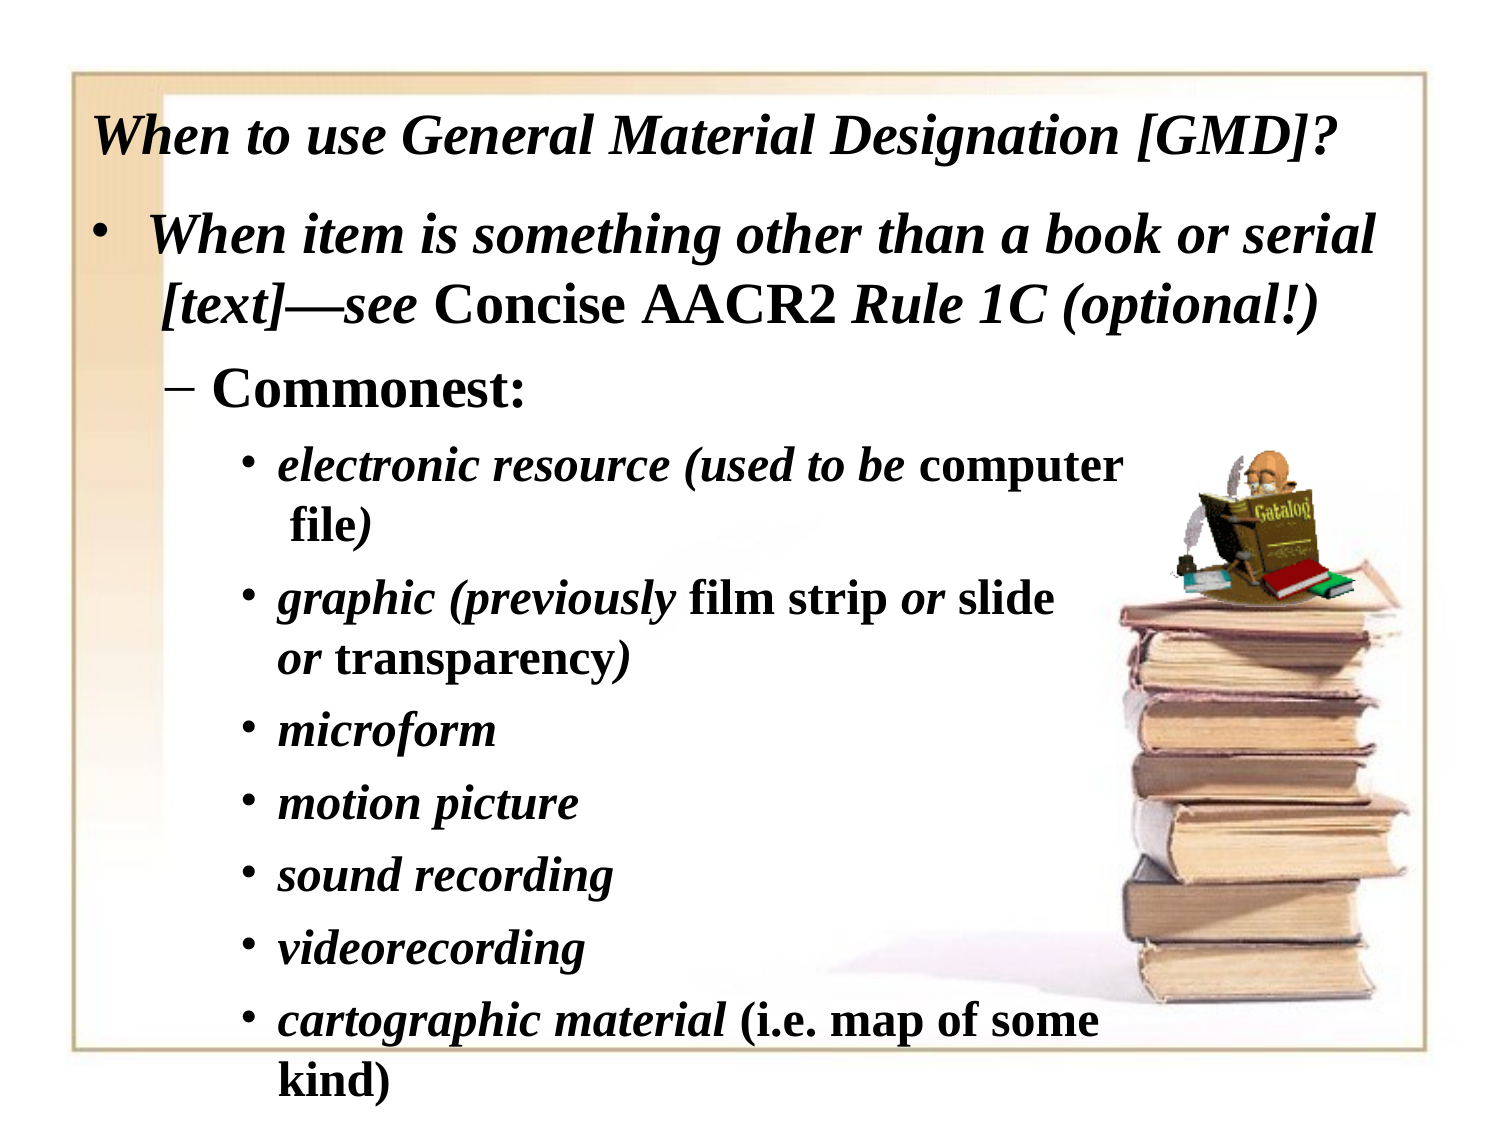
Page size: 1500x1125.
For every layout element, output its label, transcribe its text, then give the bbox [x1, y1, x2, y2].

text_box When item is something other than a book or serial [text]—see Concise AACR2 Rule 1C (optional!) Commonest: electronic resource (used to be computer file) graphic (previously film strip or slide or transparency) microform motion picture sound recording videorecording cartographic material (i.e. map of some kind) If the item to be cataloged is text, then the GMD is rarely used [80, 192, 1412, 1125]
picture [66, 64, 1463, 1067]
title When to use General Material Designation [GMD]? [87, 94, 1346, 192]
